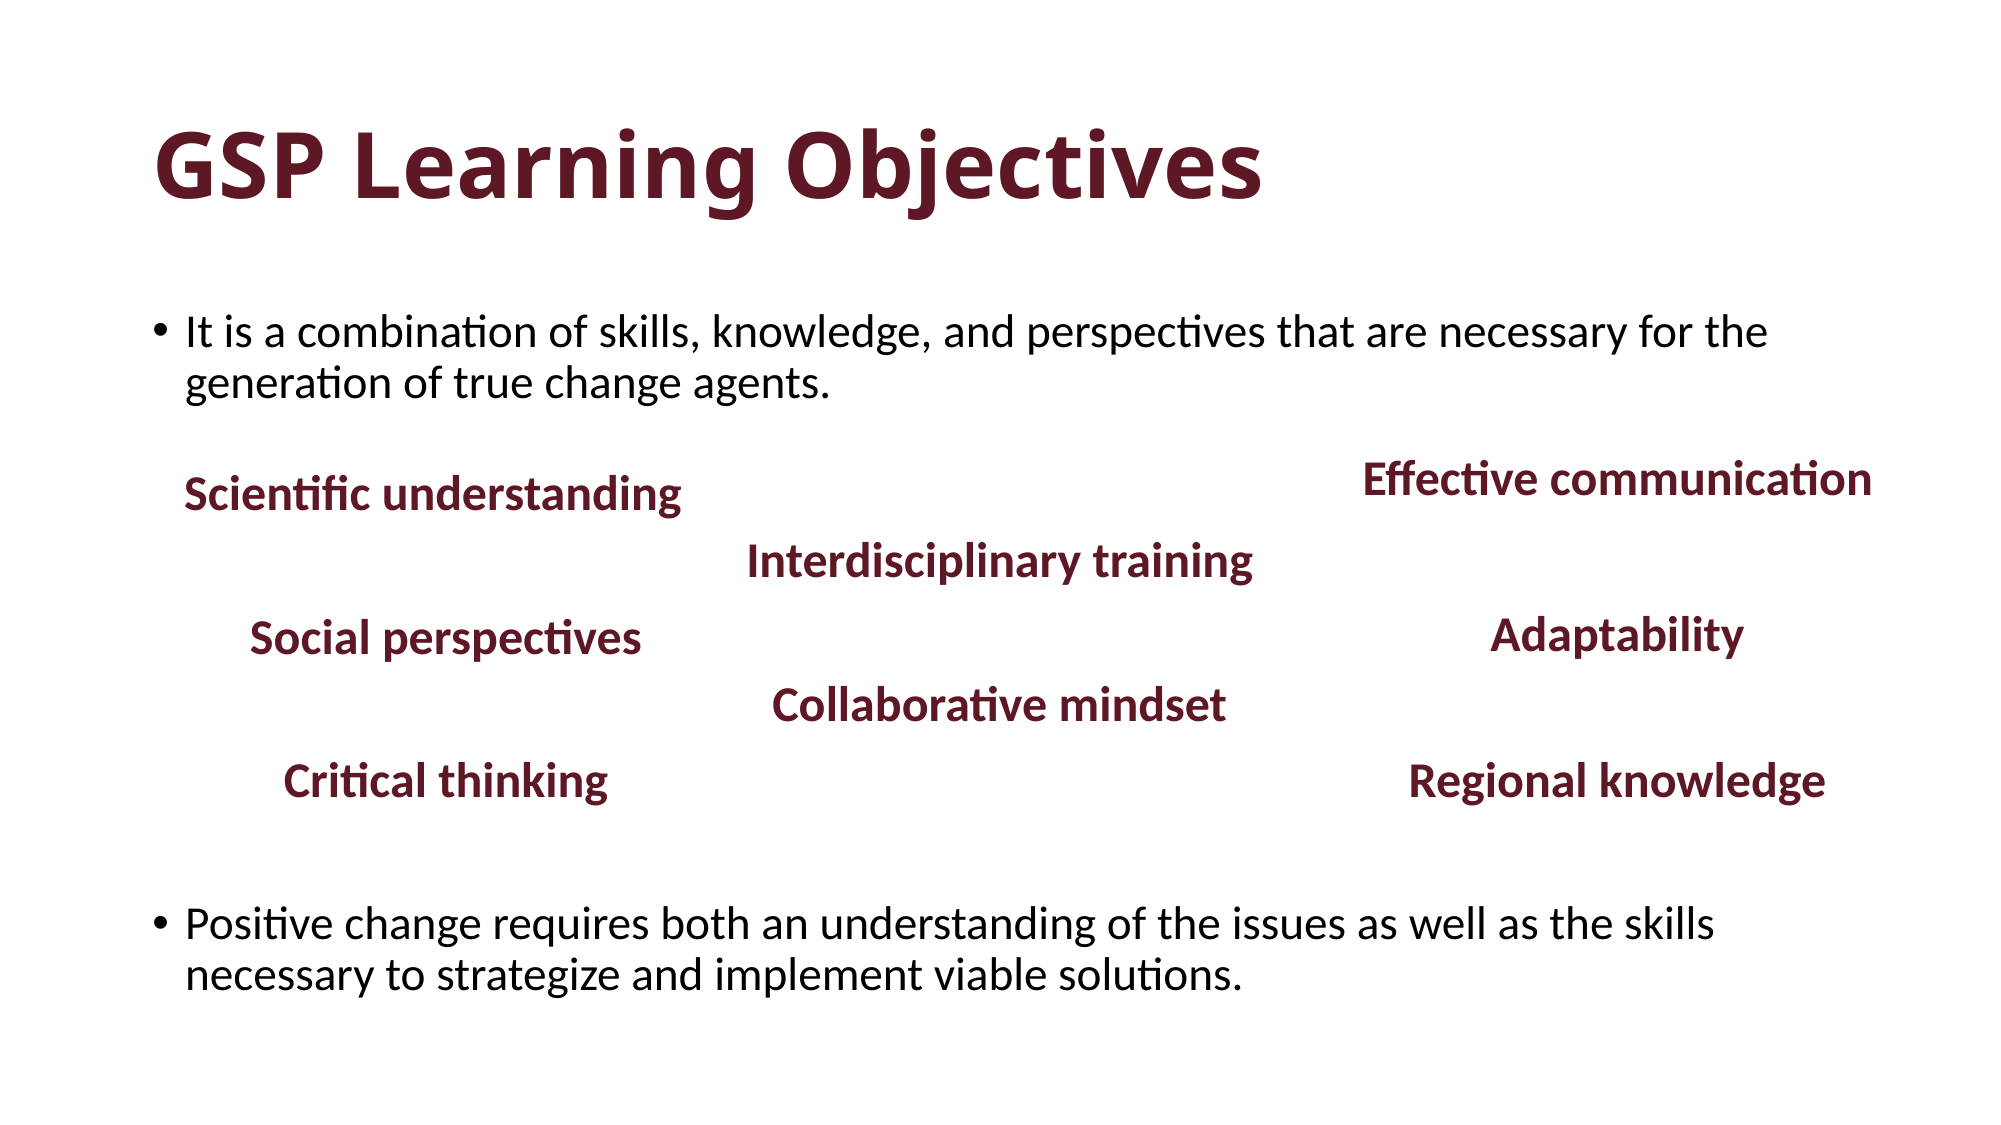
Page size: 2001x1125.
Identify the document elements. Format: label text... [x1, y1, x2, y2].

title GSP Learning Objectives [137, 59, 1863, 278]
text_box Effective communication [1347, 437, 1888, 513]
text_box Regional knowledge [1393, 740, 1842, 815]
text_box Adaptability [1475, 594, 1760, 669]
text_box Scientific understanding [169, 452, 697, 528]
text_box Critical thinking [269, 740, 624, 815]
text_box Social perspectives [235, 597, 658, 673]
list It is a combination of skills, knowledge, and perspectives that are necessary for the generation of true change agents. Positive change requires both an understanding of the issues as well as the skills necessary to strategize and implement viable solutions. [137, 299, 1863, 1014]
text_box Interdisciplinary training [731, 519, 1269, 595]
text_box Collaborative mindset [757, 664, 1243, 740]
